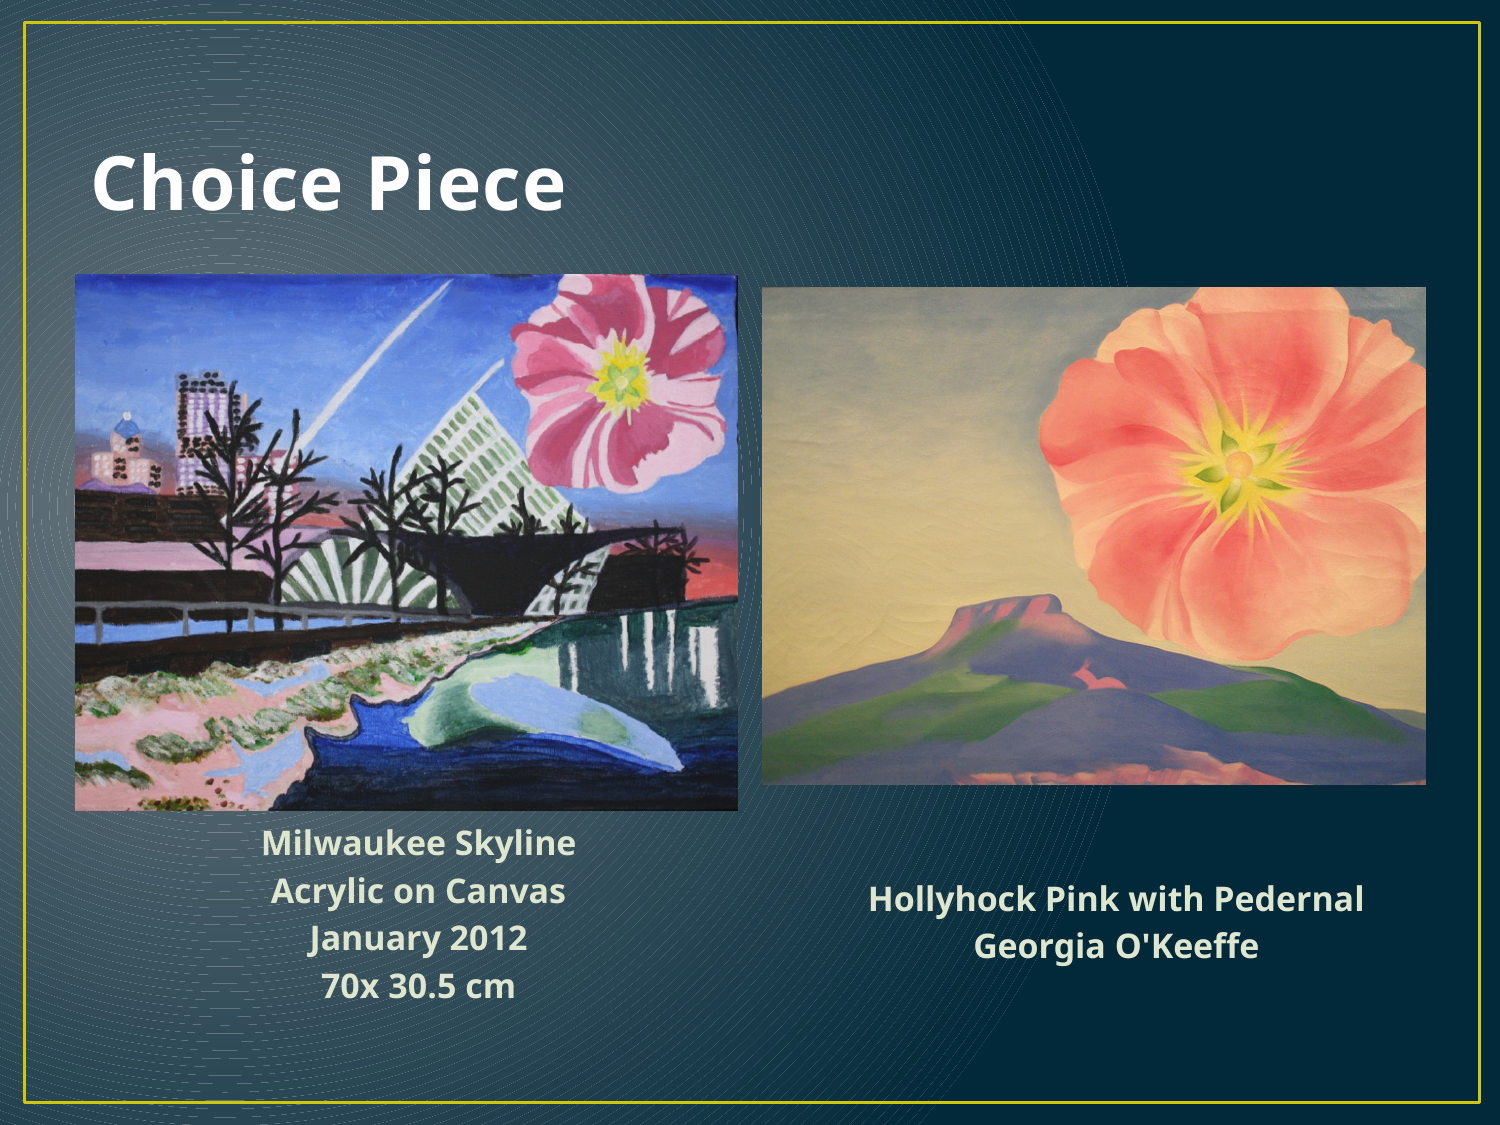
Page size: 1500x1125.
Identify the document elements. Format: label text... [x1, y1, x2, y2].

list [762, 287, 1426, 785]
picture [1073, 789, 1082, 797]
list Hollyhock Pink with Pedernal Georgia O'Keeffe [784, 868, 1448, 974]
picture [1093, 281, 1101, 287]
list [74, 274, 738, 811]
title Choice Piece [75, 45, 1425, 233]
list Milwaukee Skyline Acrylic on Canvas January 2012 70x 30.5 cm [87, 812, 750, 1013]
